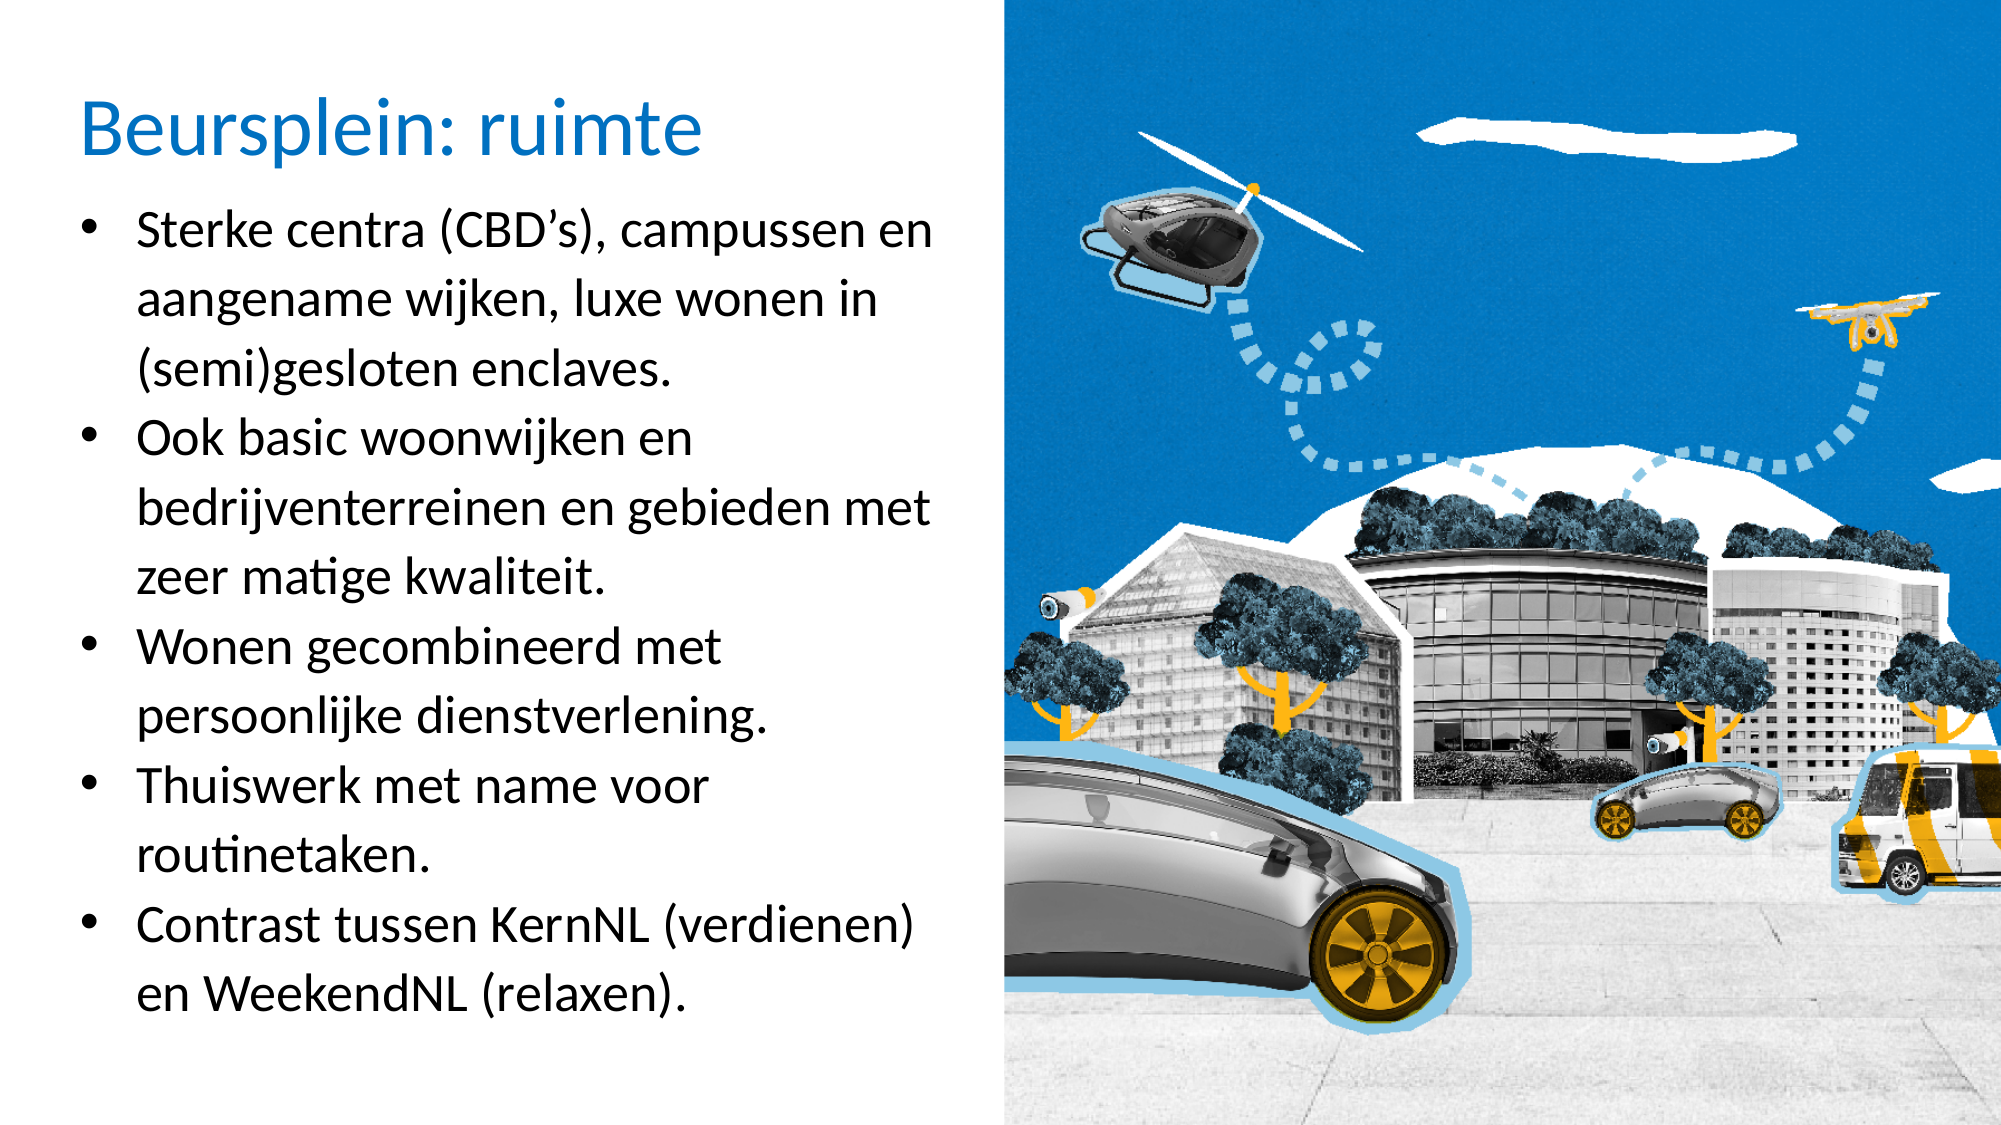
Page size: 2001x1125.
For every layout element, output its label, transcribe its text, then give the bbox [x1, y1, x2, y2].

text_box Beursplein: ruimte [64, 64, 999, 138]
picture [1004, 0, 2001, 1125]
text_box Sterke centra (CBD’s), campussen en aangename wijken, luxe wonen in (semi)gesloten enclaves. Ook basic woonwijken en bedrijventerreinen en gebieden met zeer matige kwaliteit. Wonen gecombineerd met persoonlijke dienstverlening. Thuiswerk met name voor routinetaken. Contrast tussen KernNL (verdienen) en WeekendNL (relaxen). [64, 181, 977, 1030]
